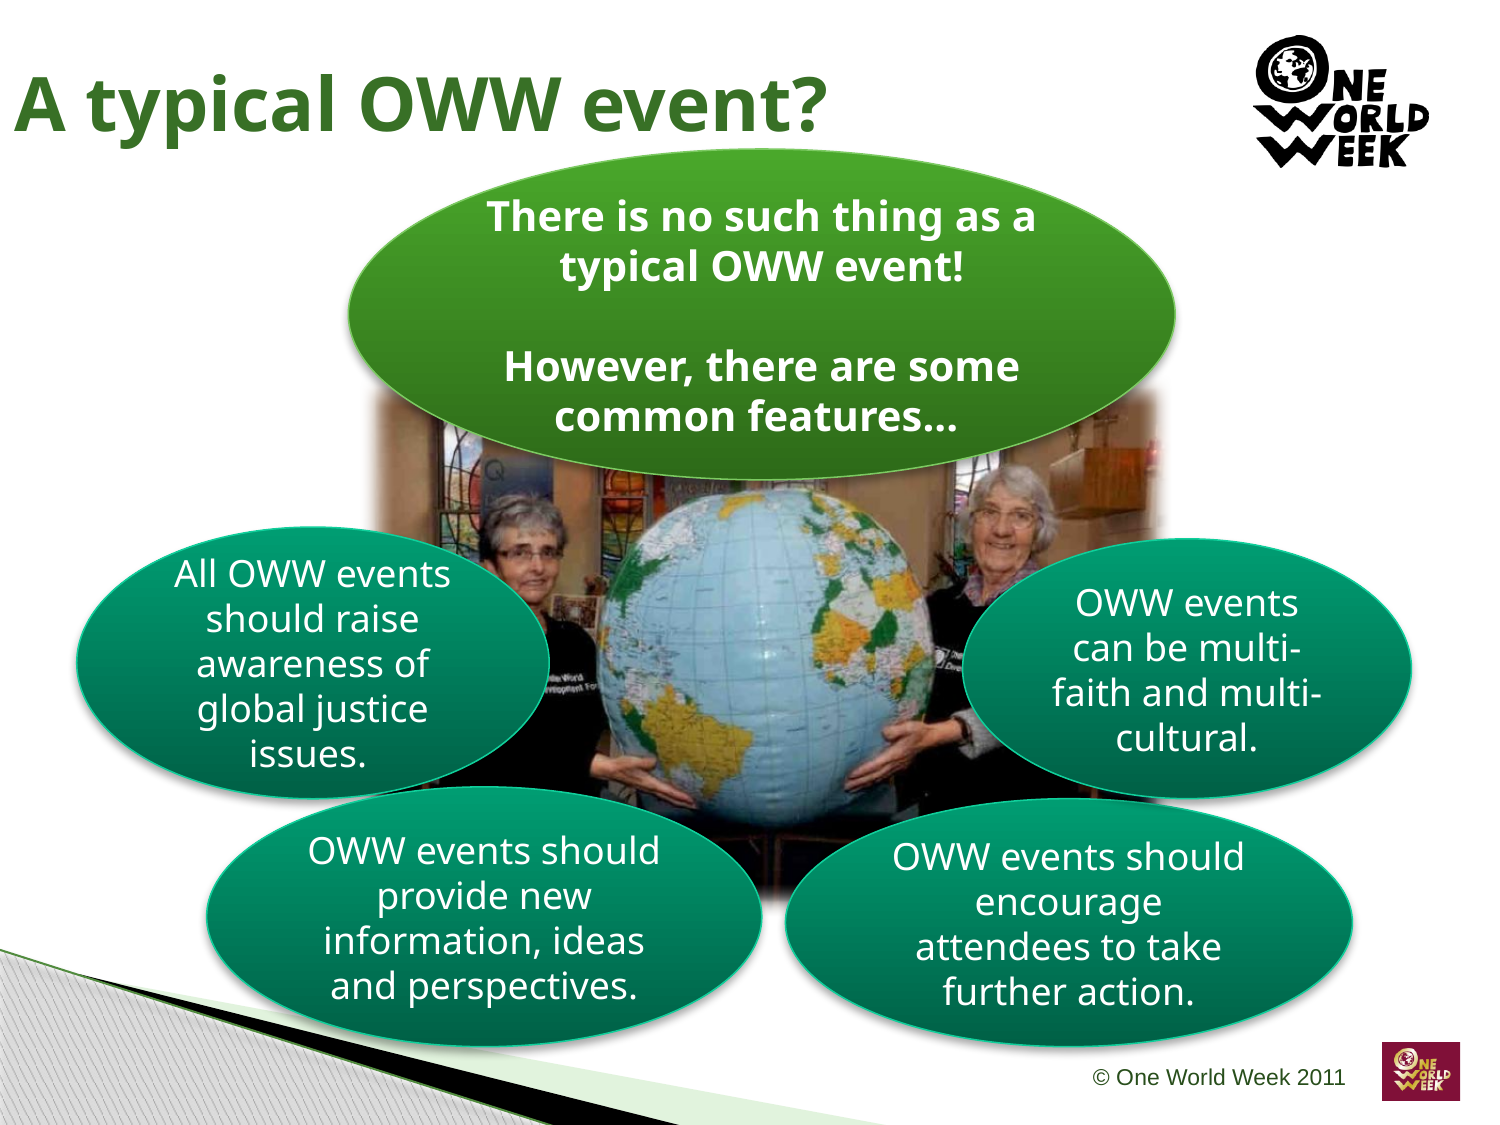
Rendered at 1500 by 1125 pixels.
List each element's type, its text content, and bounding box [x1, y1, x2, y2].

text_box There is no such thing as a typical OWW event! However, there are some common features... [347, 173, 1176, 373]
text_box OWW events should provide new information, ideas and perspectives. [205, 801, 762, 1048]
text_box OWW events should encourage attendees to take further action. [784, 811, 1354, 1048]
text_box All OWW events should raise awareness of global justice issues. [75, 526, 354, 800]
picture [1382, 1042, 1461, 1101]
text_box A typical OWW event? [0, 30, 1427, 173]
text_box OWW events can be multi-faith and multi-cultural. [1178, 538, 1413, 800]
picture [359, 373, 1172, 918]
